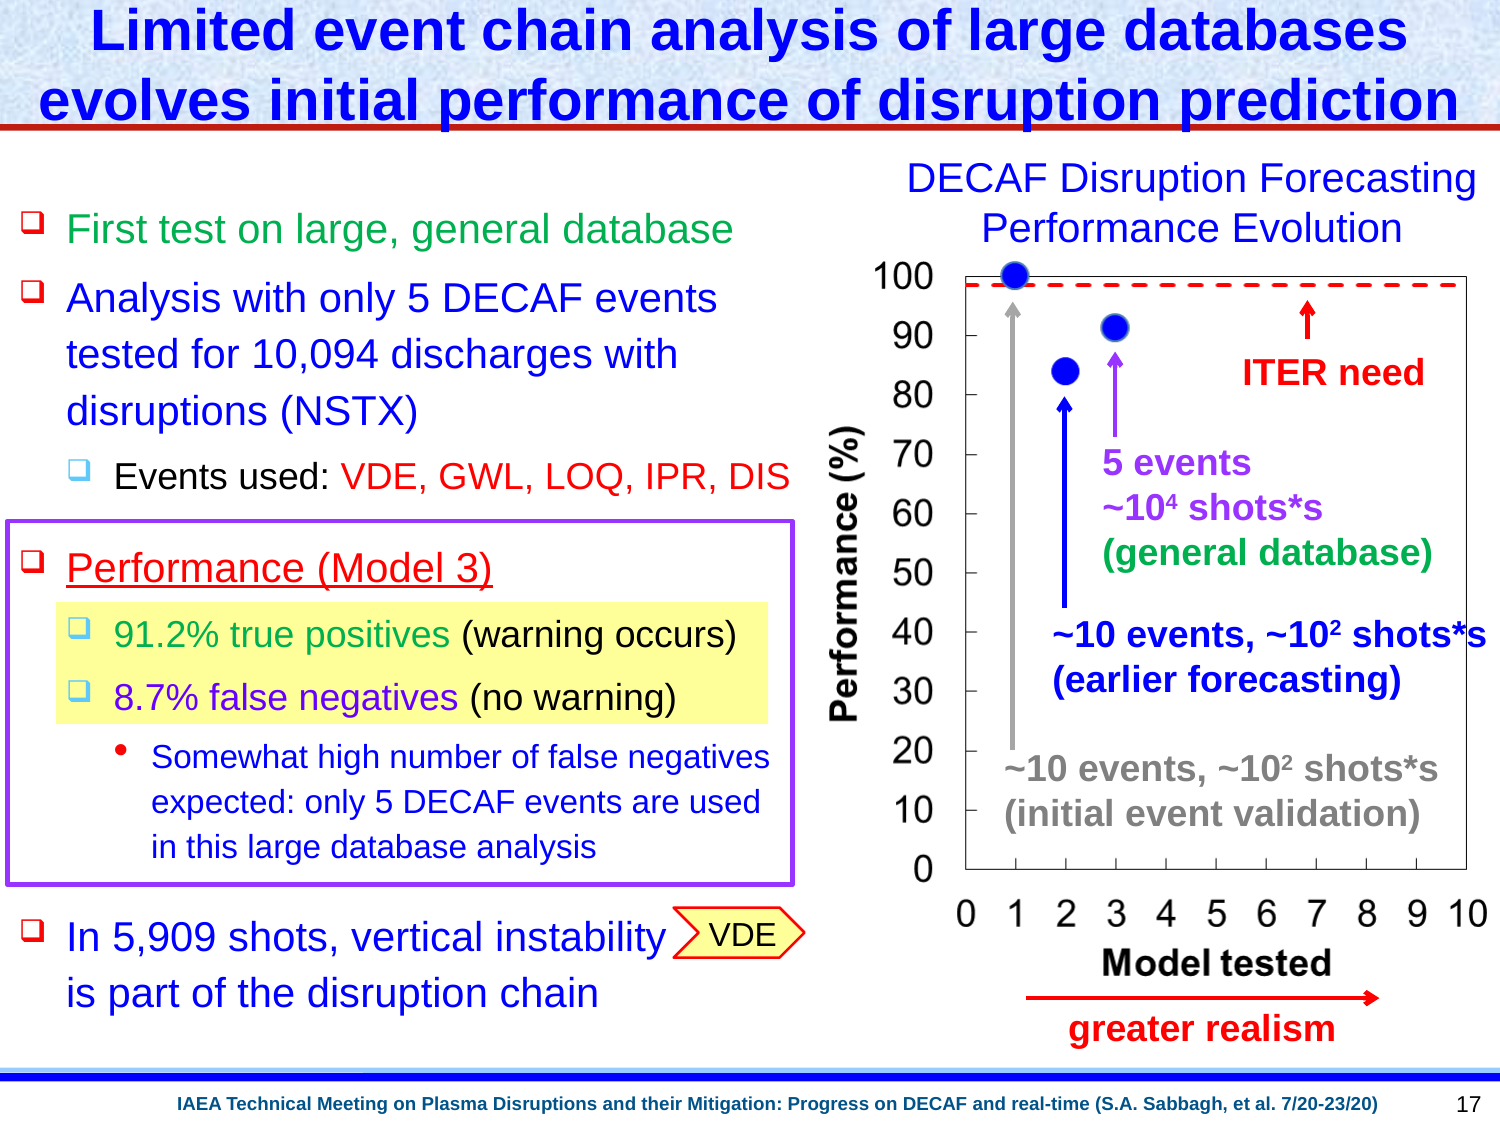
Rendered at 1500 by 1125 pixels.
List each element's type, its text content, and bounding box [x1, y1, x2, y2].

title Limited event chain analysis of large databases evolves initial performance of disruption prediction [0, 0, 1500, 125]
text_box DECAF Disruption Forecasting Performance Evolution [887, 143, 1497, 244]
text_box [7, 521, 790, 885]
text_box greater realism [1053, 1019, 1352, 1057]
picture [795, 245, 1500, 1011]
text_box First test on large, general database Analysis with only 5 DECAF events tested for 10,094 discharges with disruptions (NSTX) Events used: VDE, GWL, LOQ, IPR, DIS Performance (Model 3) 91.2% true positives (warning occurs) 8.7% false negatives (no warning) Somewhat high number of false negatives expected: only 5 DECAF events are used in this large database analysis In 5,909 shots, vertical instability is part of the disruption chain [4, 187, 811, 1001]
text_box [673, 905, 805, 962]
